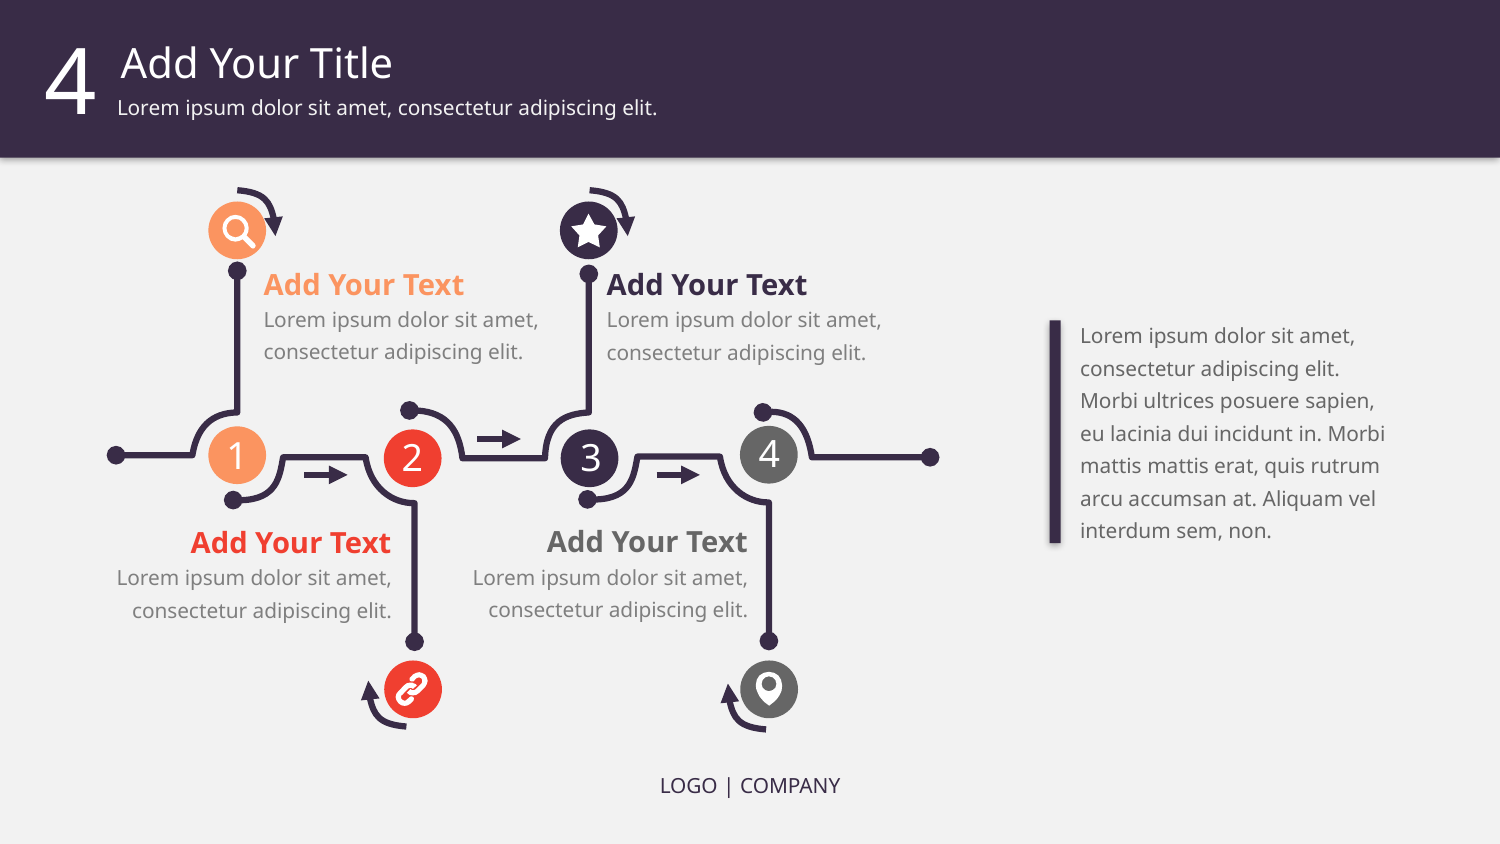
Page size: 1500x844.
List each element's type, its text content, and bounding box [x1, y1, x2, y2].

text_box Lorem ipsum dolor sit amet, consectetur adipiscing elit. [78, 550, 407, 630]
text_box Add Your Text [164, 517, 407, 567]
text_box [362, 680, 407, 729]
text_box [395, 672, 428, 706]
text_box [222, 214, 256, 249]
text_box Add Your Text [520, 516, 763, 567]
text_box [756, 406, 937, 464]
text_box 1 [211, 424, 263, 485]
text_box [737, 437, 743, 472]
text_box [617, 444, 621, 473]
text_box [589, 188, 634, 237]
text_box [109, 264, 244, 462]
text_box [557, 199, 620, 262]
text_box Lorem ipsum dolor sit amet, consectetur adipiscing elit. [434, 549, 763, 629]
text_box [571, 213, 607, 248]
text_box [738, 658, 801, 721]
text_box [206, 199, 269, 262]
text_box [795, 438, 800, 472]
text_box 3 [565, 426, 617, 486]
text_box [29, 15, 710, 143]
text_box LOGO | COMPANY [644, 765, 856, 806]
text_box [399, 486, 427, 490]
text_box [755, 671, 783, 706]
text_box [382, 658, 445, 721]
text_box [1049, 319, 1061, 544]
text_box [558, 439, 565, 478]
text_box 4 [743, 423, 795, 483]
text_box [581, 454, 776, 648]
text_box [403, 267, 591, 461]
text_box Lorem ipsum dolor sit amet, consectetur adipiscing elit. [248, 291, 577, 372]
text_box [0, 0, 1500, 158]
text_box [237, 188, 281, 237]
text_box [722, 683, 767, 732]
text_box 2 [386, 426, 438, 486]
text_box [226, 455, 421, 649]
text_box [575, 486, 604, 490]
text_box [206, 438, 211, 472]
text_box Lorem ipsum dolor sit amet, consectetur adipiscing elit. Morbi ultrices posuere sapien, eu lacinia dui incidunt in. Morbi mattis mattis erat, quis rutrum arcu accumsan at. Aliquam vel interdum sem, non. [1065, 308, 1412, 550]
text_box [438, 440, 444, 477]
text_box Add Your Text [591, 259, 835, 309]
text_box [263, 438, 269, 473]
text_box Lorem ipsum dolor sit amet, consectetur adipiscing elit. [591, 292, 920, 372]
text_box [381, 442, 386, 474]
text_box Add Your Text [248, 258, 492, 309]
